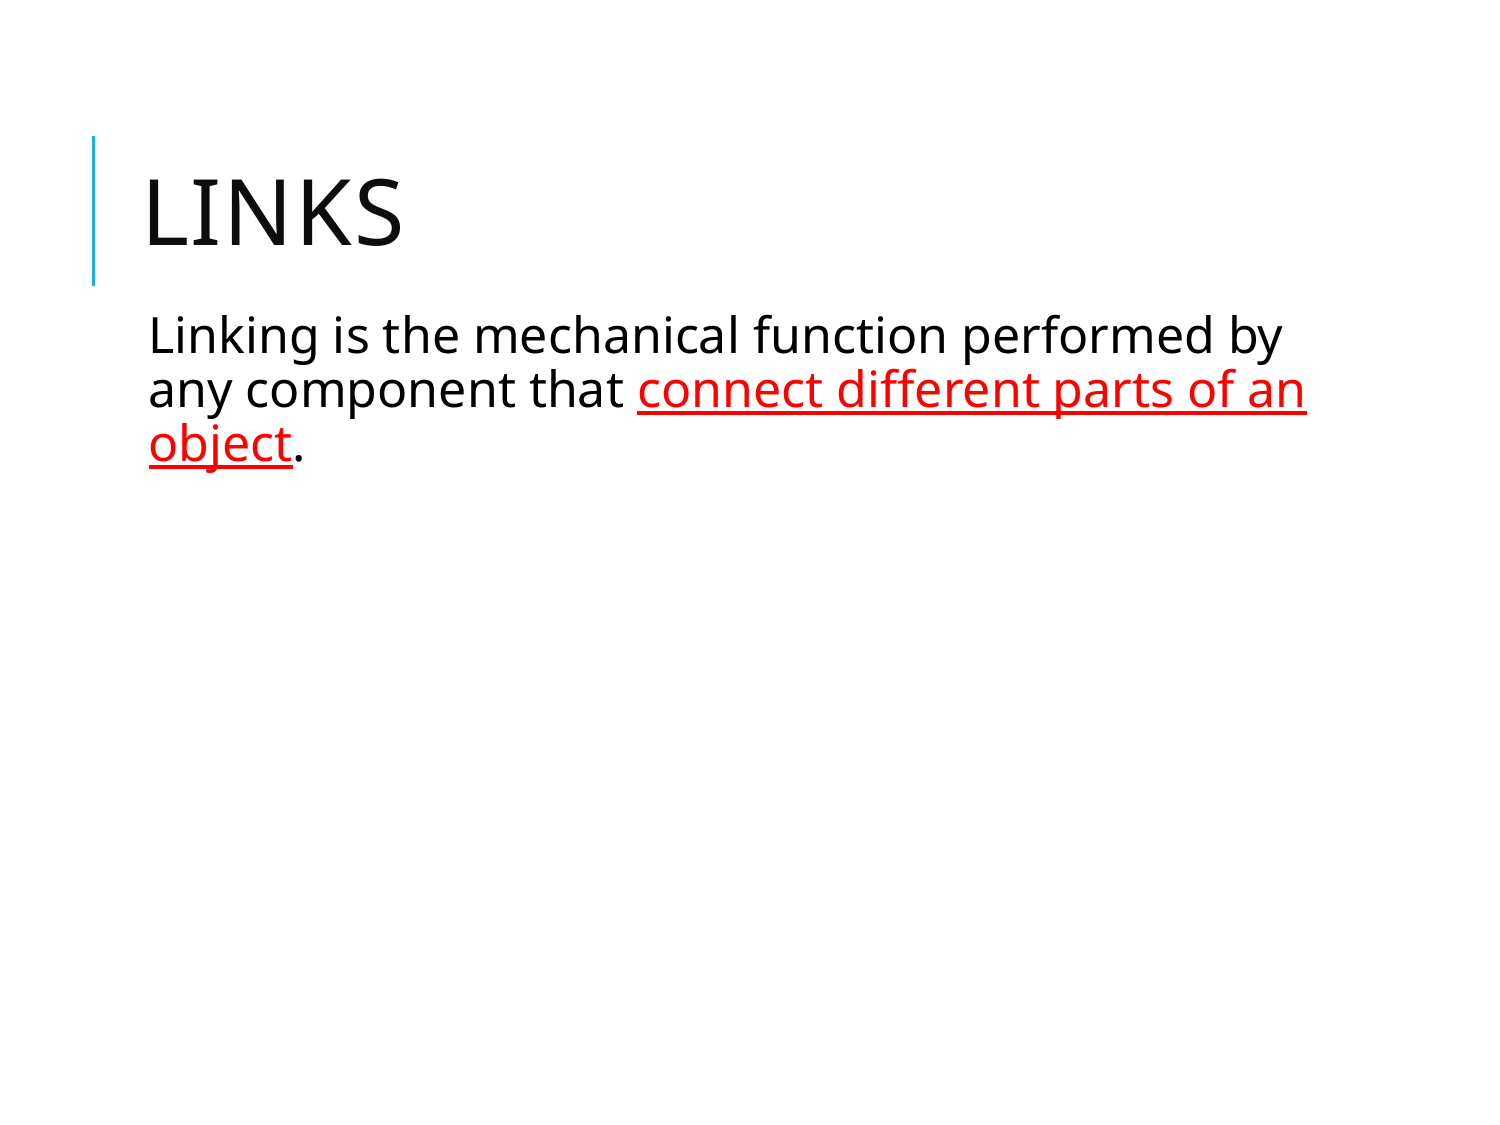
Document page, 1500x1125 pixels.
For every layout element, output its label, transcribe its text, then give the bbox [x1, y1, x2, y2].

title Links [126, 96, 1322, 302]
list Linking is the mechanical function performed by any component that connect different parts of an object. [126, 302, 1322, 1035]
